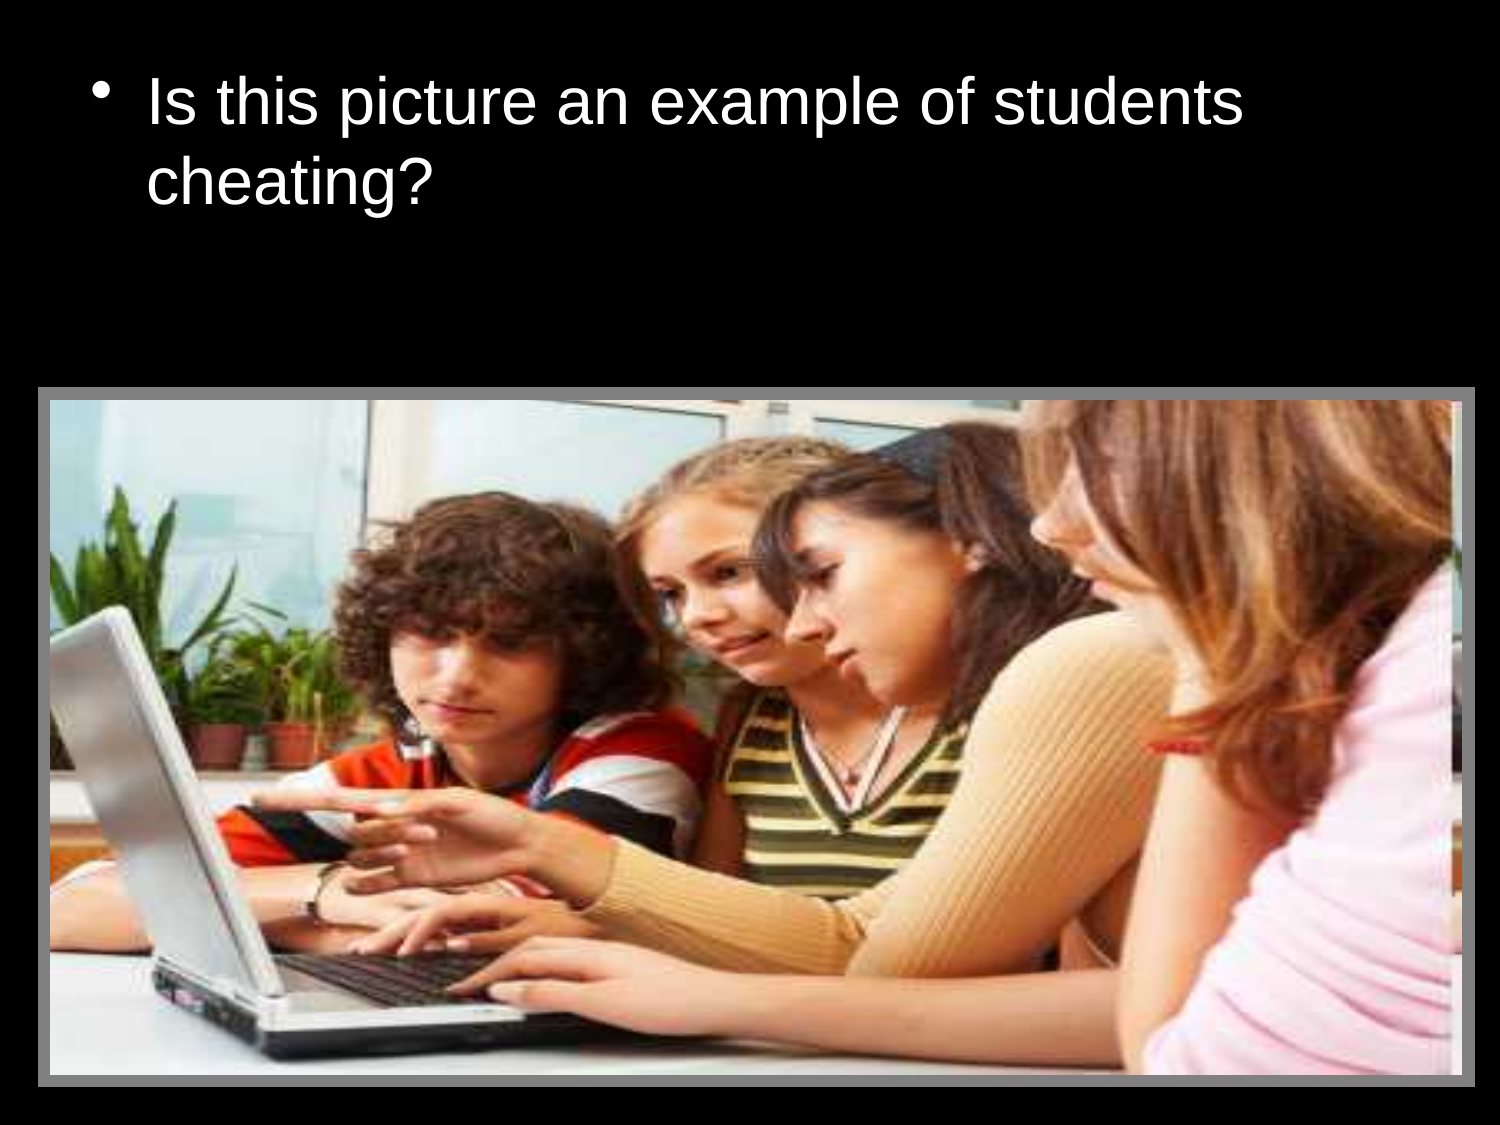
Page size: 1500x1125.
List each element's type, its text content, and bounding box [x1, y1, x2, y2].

list Is this picture an example of students cheating? [74, 49, 1426, 387]
picture [49, 399, 1463, 1076]
